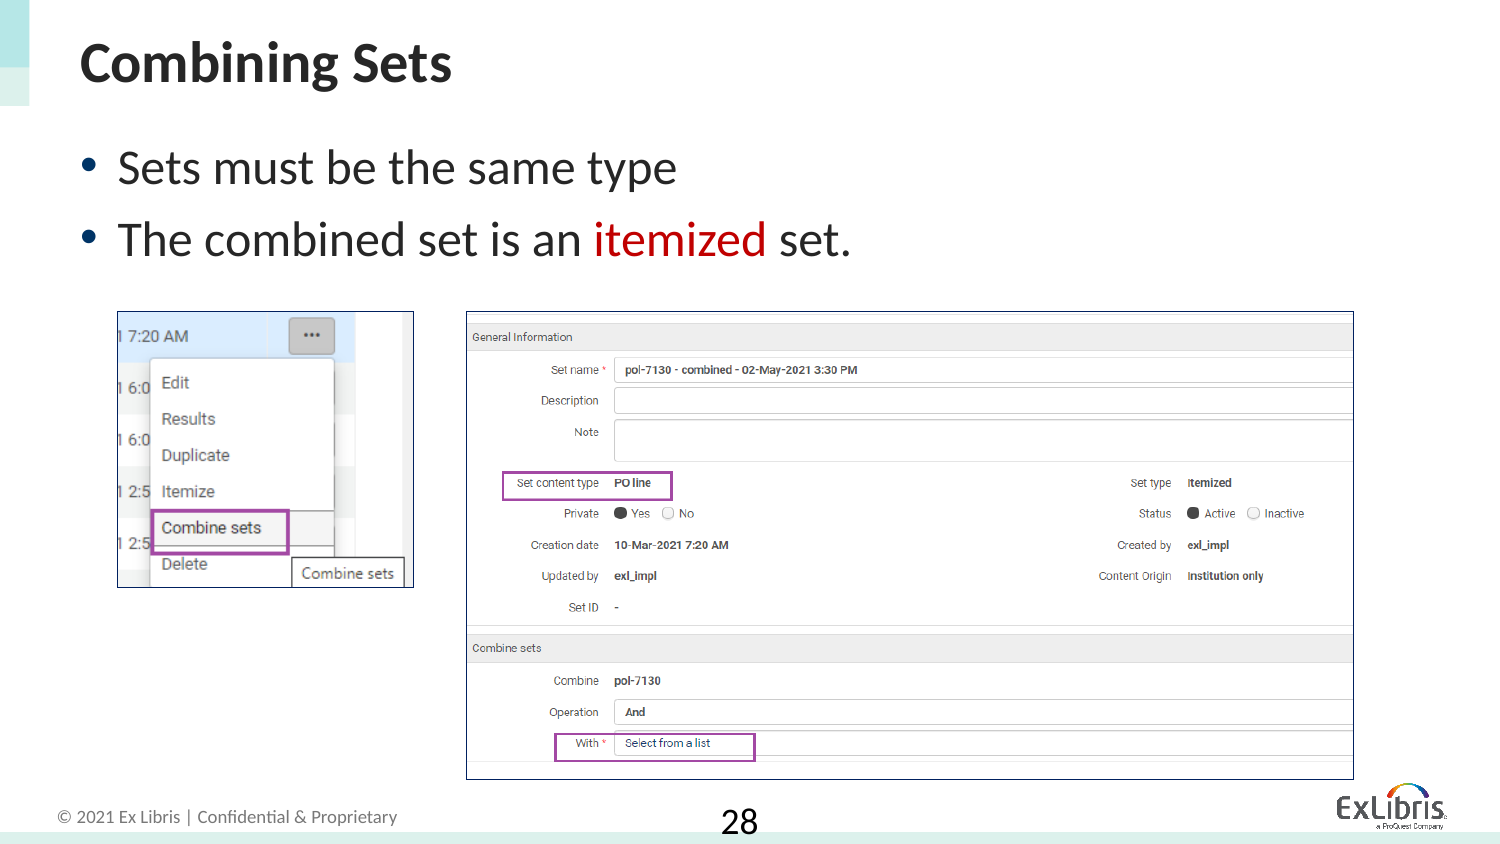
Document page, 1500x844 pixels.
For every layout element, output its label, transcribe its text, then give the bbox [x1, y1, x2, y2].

list Sets must be the same type The combined set is an itemized set. [64, 126, 1447, 780]
picture [117, 311, 415, 588]
slide_number 28 [705, 789, 795, 844]
title Combining Sets [64, 11, 1447, 107]
picture [466, 311, 1355, 780]
picture [1337, 783, 1447, 830]
